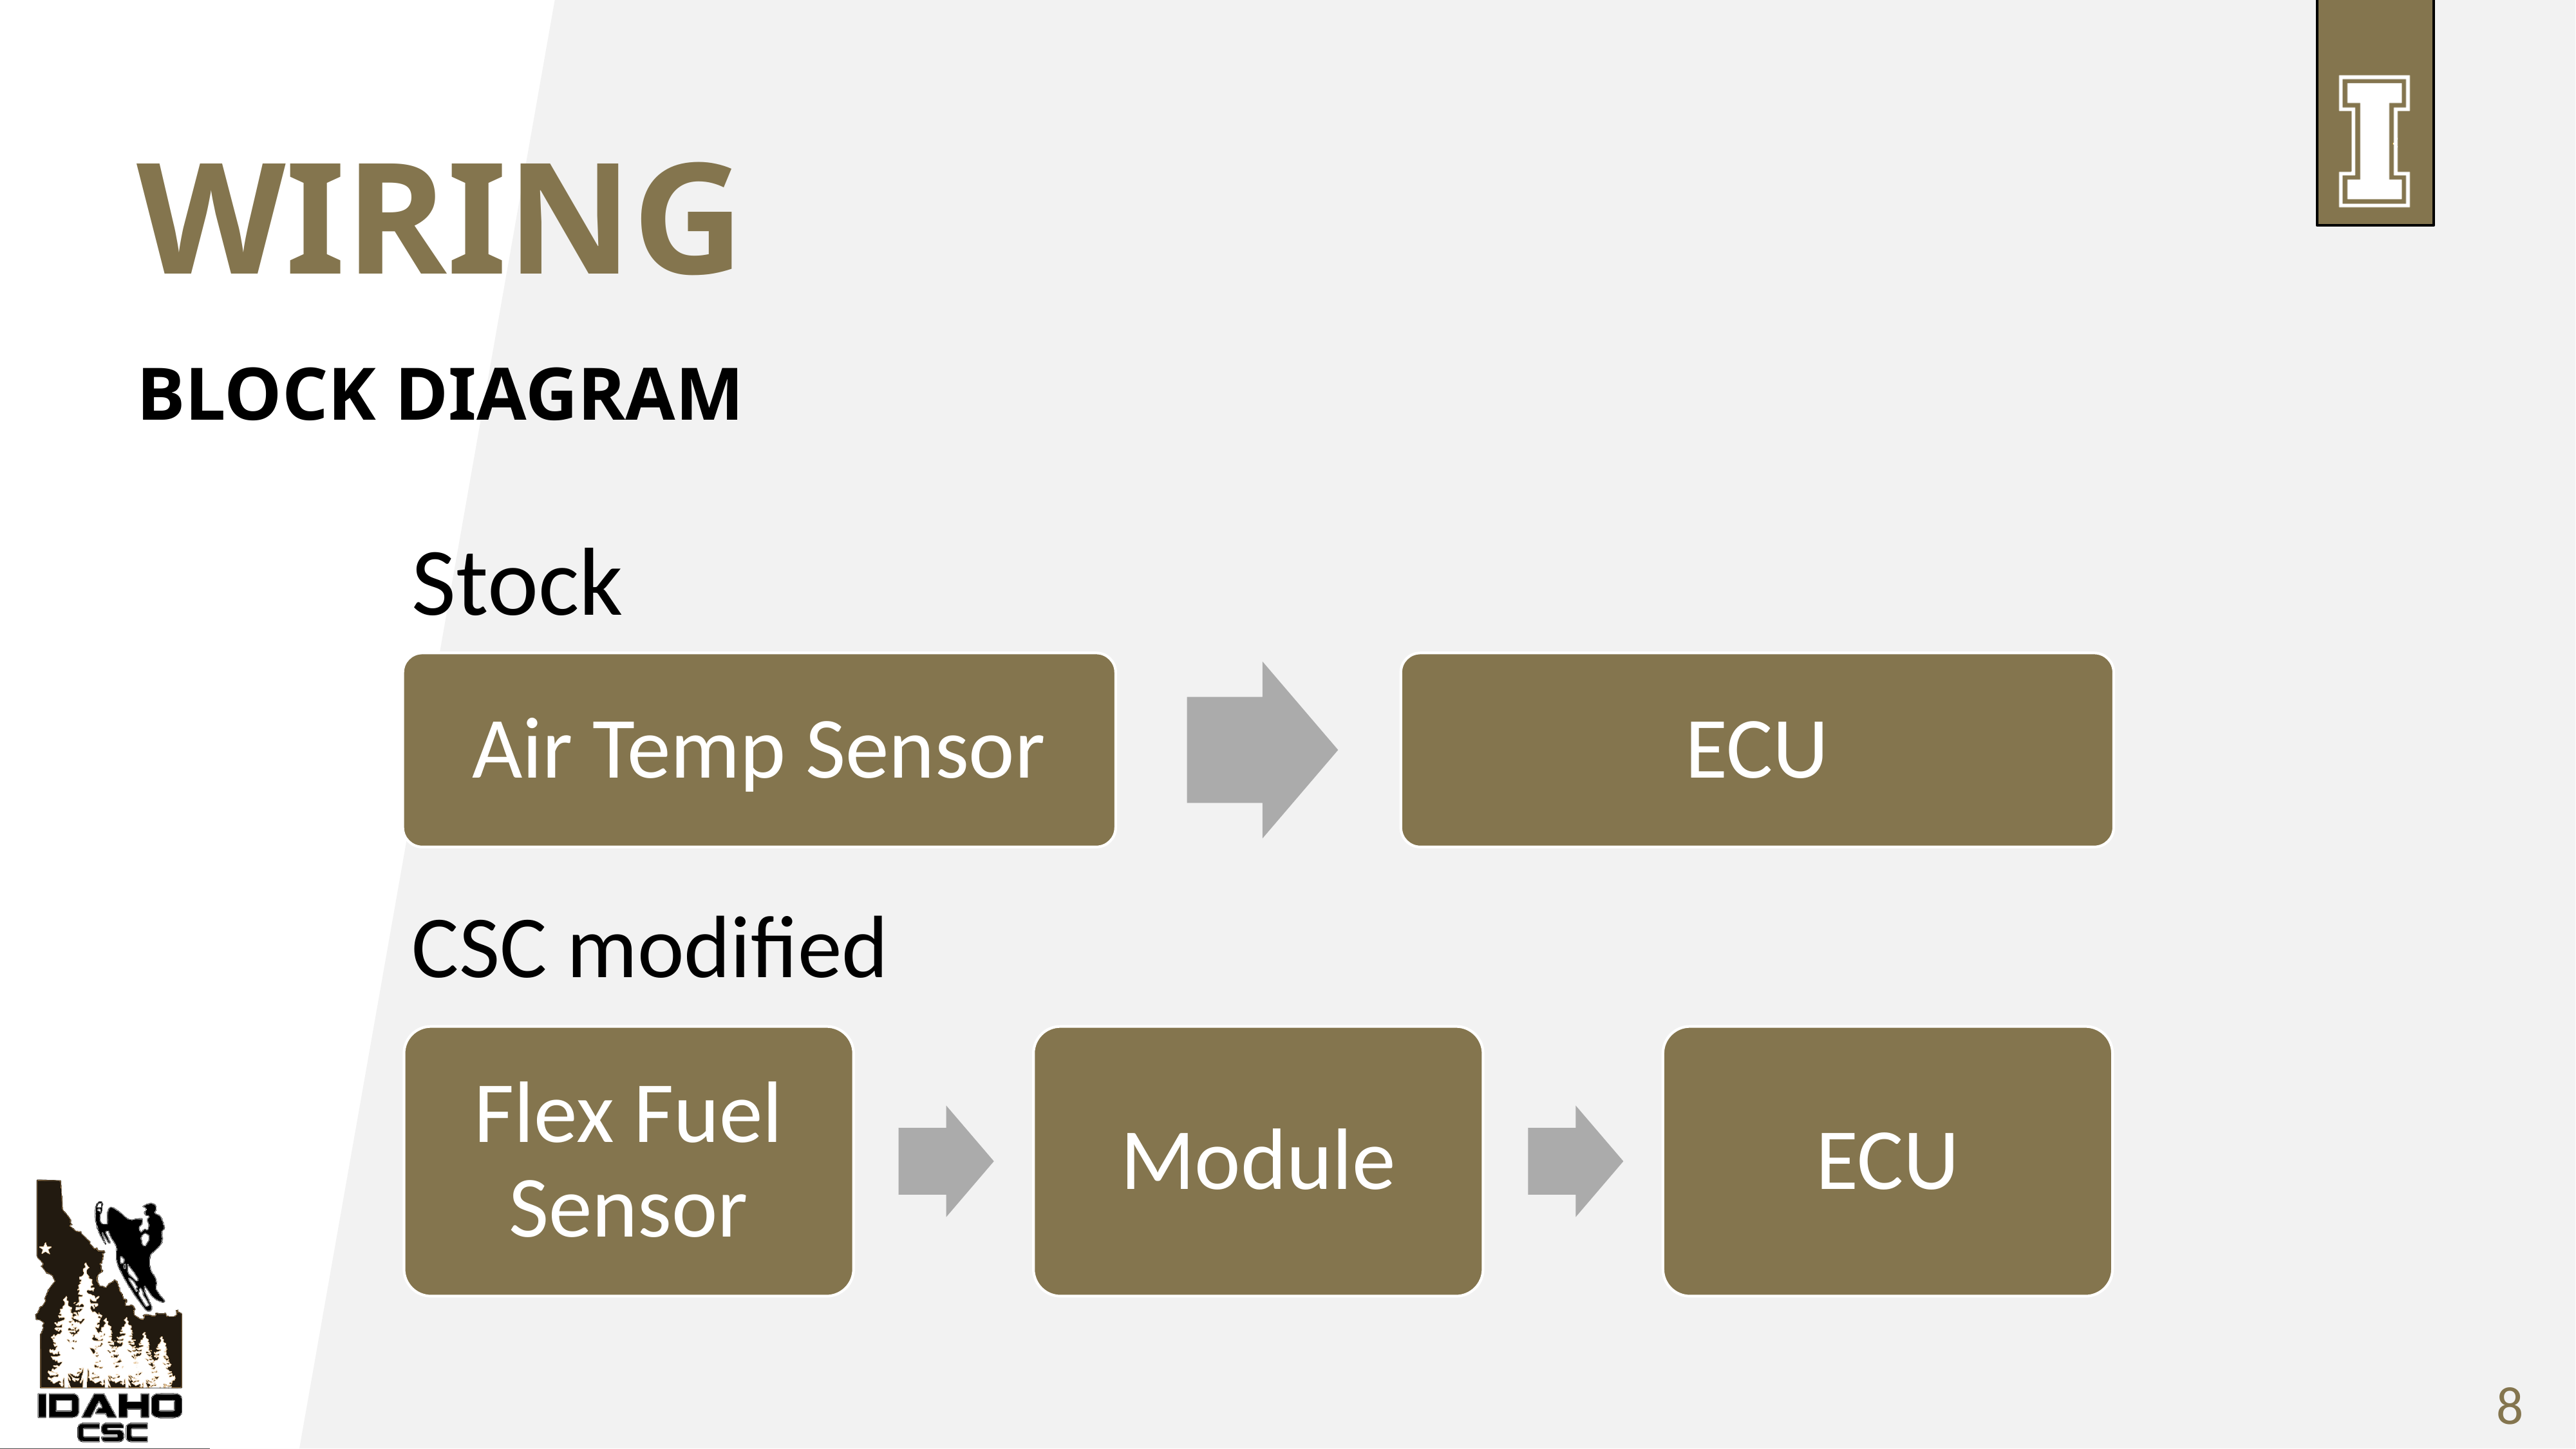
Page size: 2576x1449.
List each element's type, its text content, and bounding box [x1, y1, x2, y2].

text_box [1187, 661, 1339, 839]
text_box [898, 1105, 994, 1217]
list Block diagram [136, 347, 1780, 436]
text_box Flex Fuel Sensor [402, 1025, 855, 1298]
title Wiring [136, 177, 2358, 310]
text_box ECU [1399, 651, 2116, 848]
text_box [1528, 1105, 1624, 1217]
text_box CSC modified [402, 884, 2098, 1000]
picture [2334, 71, 2414, 211]
text_box ECU [1661, 1025, 2114, 1298]
picture [0, 1177, 210, 1449]
text_box Air Temp Sensor [401, 651, 1117, 848]
text_box Stock [402, 513, 2114, 639]
text_box Module [1032, 1025, 1485, 1298]
